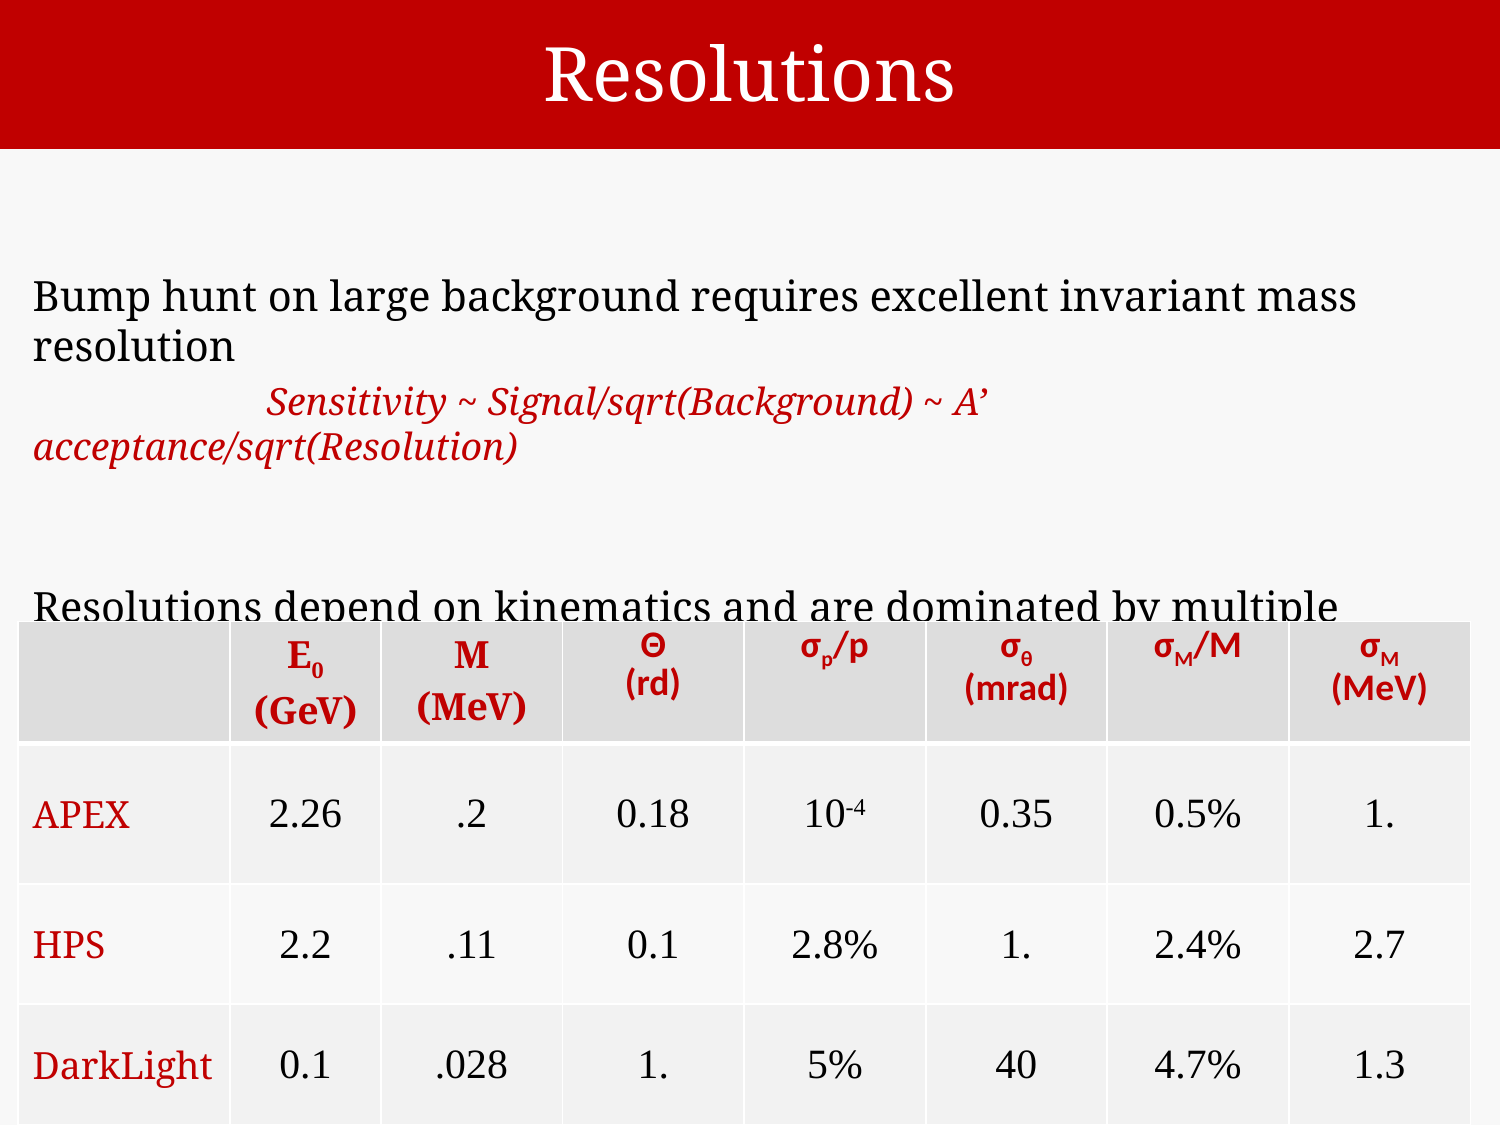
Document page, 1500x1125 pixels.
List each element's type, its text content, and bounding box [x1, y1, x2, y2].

table_cell 1. [1290, 746, 1470, 883]
table_header σM (MeV) [1290, 622, 1470, 741]
table_cell 0.5% [1108, 746, 1288, 883]
table_cell .028 [382, 1005, 562, 1124]
table_cell .2 [382, 746, 562, 883]
table_cell 0.18 [563, 746, 743, 883]
table_cell 2.4% [1108, 885, 1288, 1003]
table_cell 1. [563, 1005, 743, 1124]
table_cell 10-4 [745, 746, 925, 883]
table_cell DarkLight [19, 1005, 229, 1124]
table_cell 0.1 [563, 885, 743, 1003]
table_header σθ (mrad) [927, 622, 1106, 741]
table_cell HPS [19, 885, 229, 1003]
table_cell 0.1 [231, 1005, 380, 1124]
table_header σp/p [745, 622, 925, 741]
table_header E0 (GeV) [231, 622, 380, 741]
table_header σM/M [1108, 622, 1288, 741]
table_header M (MeV) [382, 622, 562, 741]
table_cell 1. [927, 885, 1106, 1003]
table_cell 1.3 [1290, 1005, 1470, 1124]
table_cell 0.35 [927, 746, 1106, 883]
table_header Θ (rd) [563, 622, 743, 741]
table_header [19, 622, 229, 741]
text_box Resolutions [0, 0, 1500, 149]
table_cell APEX [19, 746, 229, 883]
table_cell 2.8% [745, 885, 925, 1003]
table_cell 5% [745, 1005, 925, 1124]
table_cell 2.7 [1290, 885, 1470, 1003]
table_cell .11 [382, 885, 562, 1003]
table_cell 2.26 [231, 746, 380, 883]
table_cell 4.7% [1108, 1005, 1288, 1124]
table_cell 40 [927, 1005, 1106, 1124]
table_cell 2.2 [231, 885, 380, 1003]
